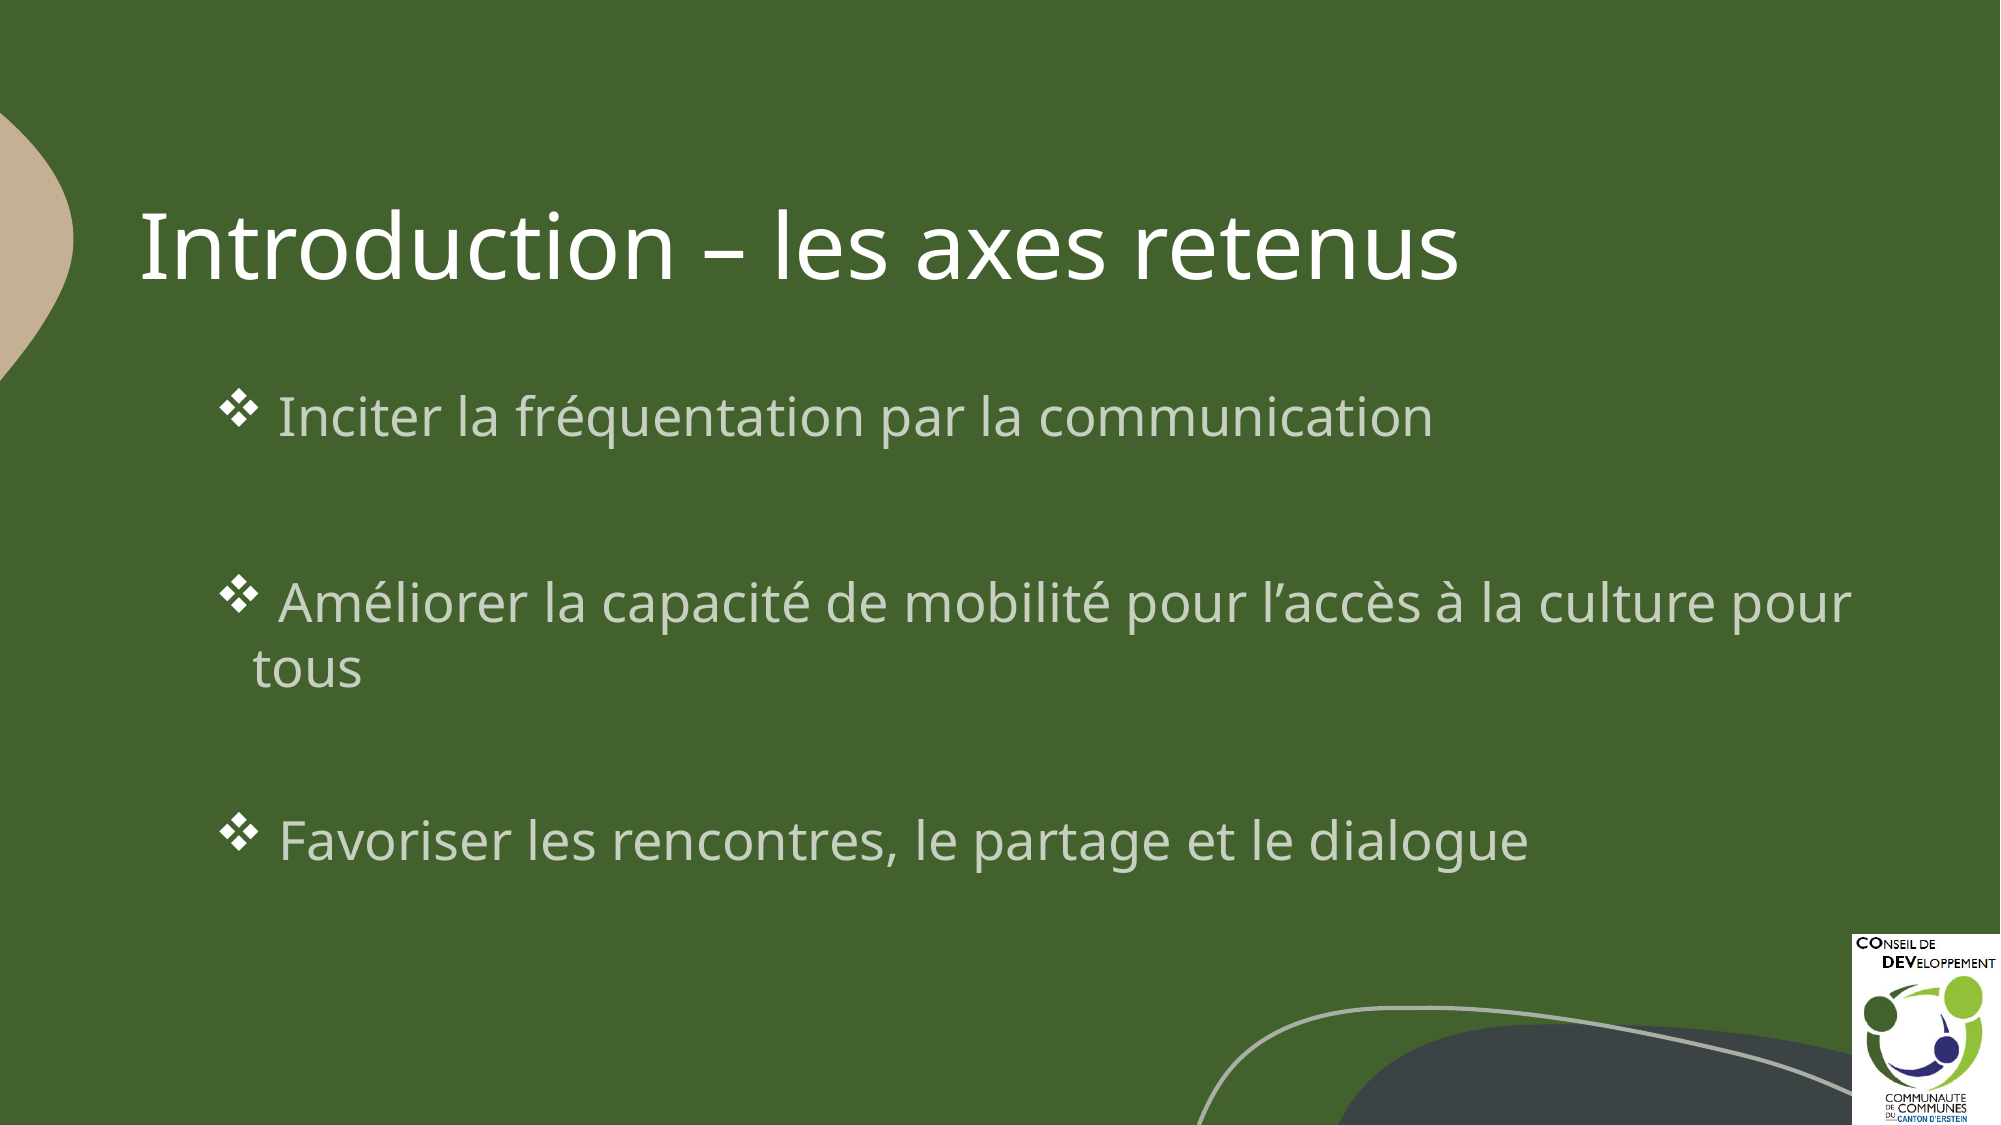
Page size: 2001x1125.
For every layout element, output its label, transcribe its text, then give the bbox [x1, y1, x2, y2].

list Inciter la fréquentation par la communication Améliorer la capacité de mobilité pour l’accès à la culture pour tous Favoriser les rencontres, le partage et le dialogue [125, 375, 1875, 1002]
title Introduction – les axes retenus [125, 125, 1875, 375]
picture [1851, 934, 2000, 1125]
